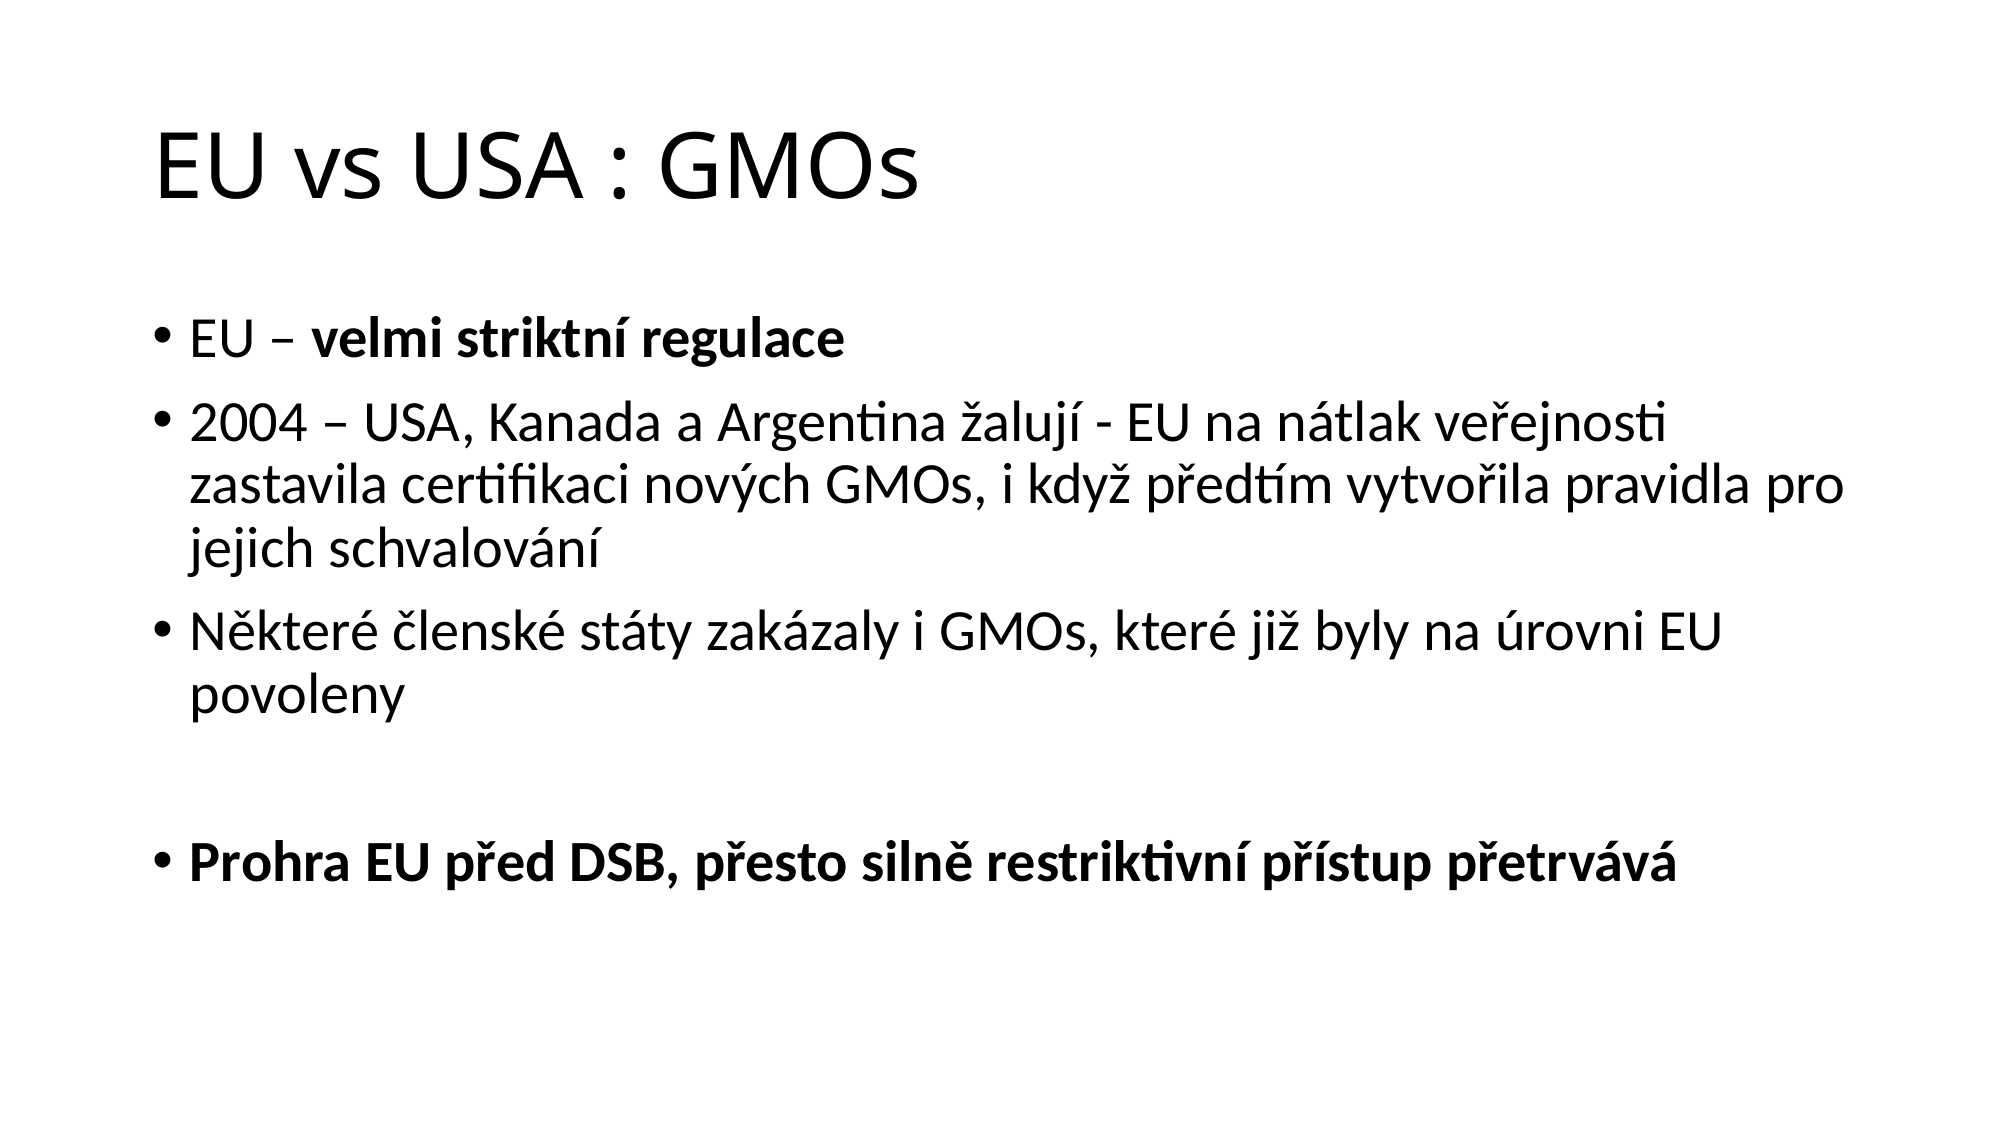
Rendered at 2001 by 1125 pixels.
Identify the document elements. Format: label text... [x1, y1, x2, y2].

title EU vs USA : GMOs [137, 59, 1863, 278]
list EU – velmi striktní regulace 2004 – USA, Kanada a Argentina žalují - EU na nátlak veřejnosti zastavila certifikaci nových GMOs, i když předtím vytvořila pravidla pro jejich schvalování Některé členské státy zakázaly i GMOs, které již byly na úrovni EU povoleny Prohra EU před DSB, přesto silně restriktivní přístup přetrvává [137, 299, 1863, 1014]
